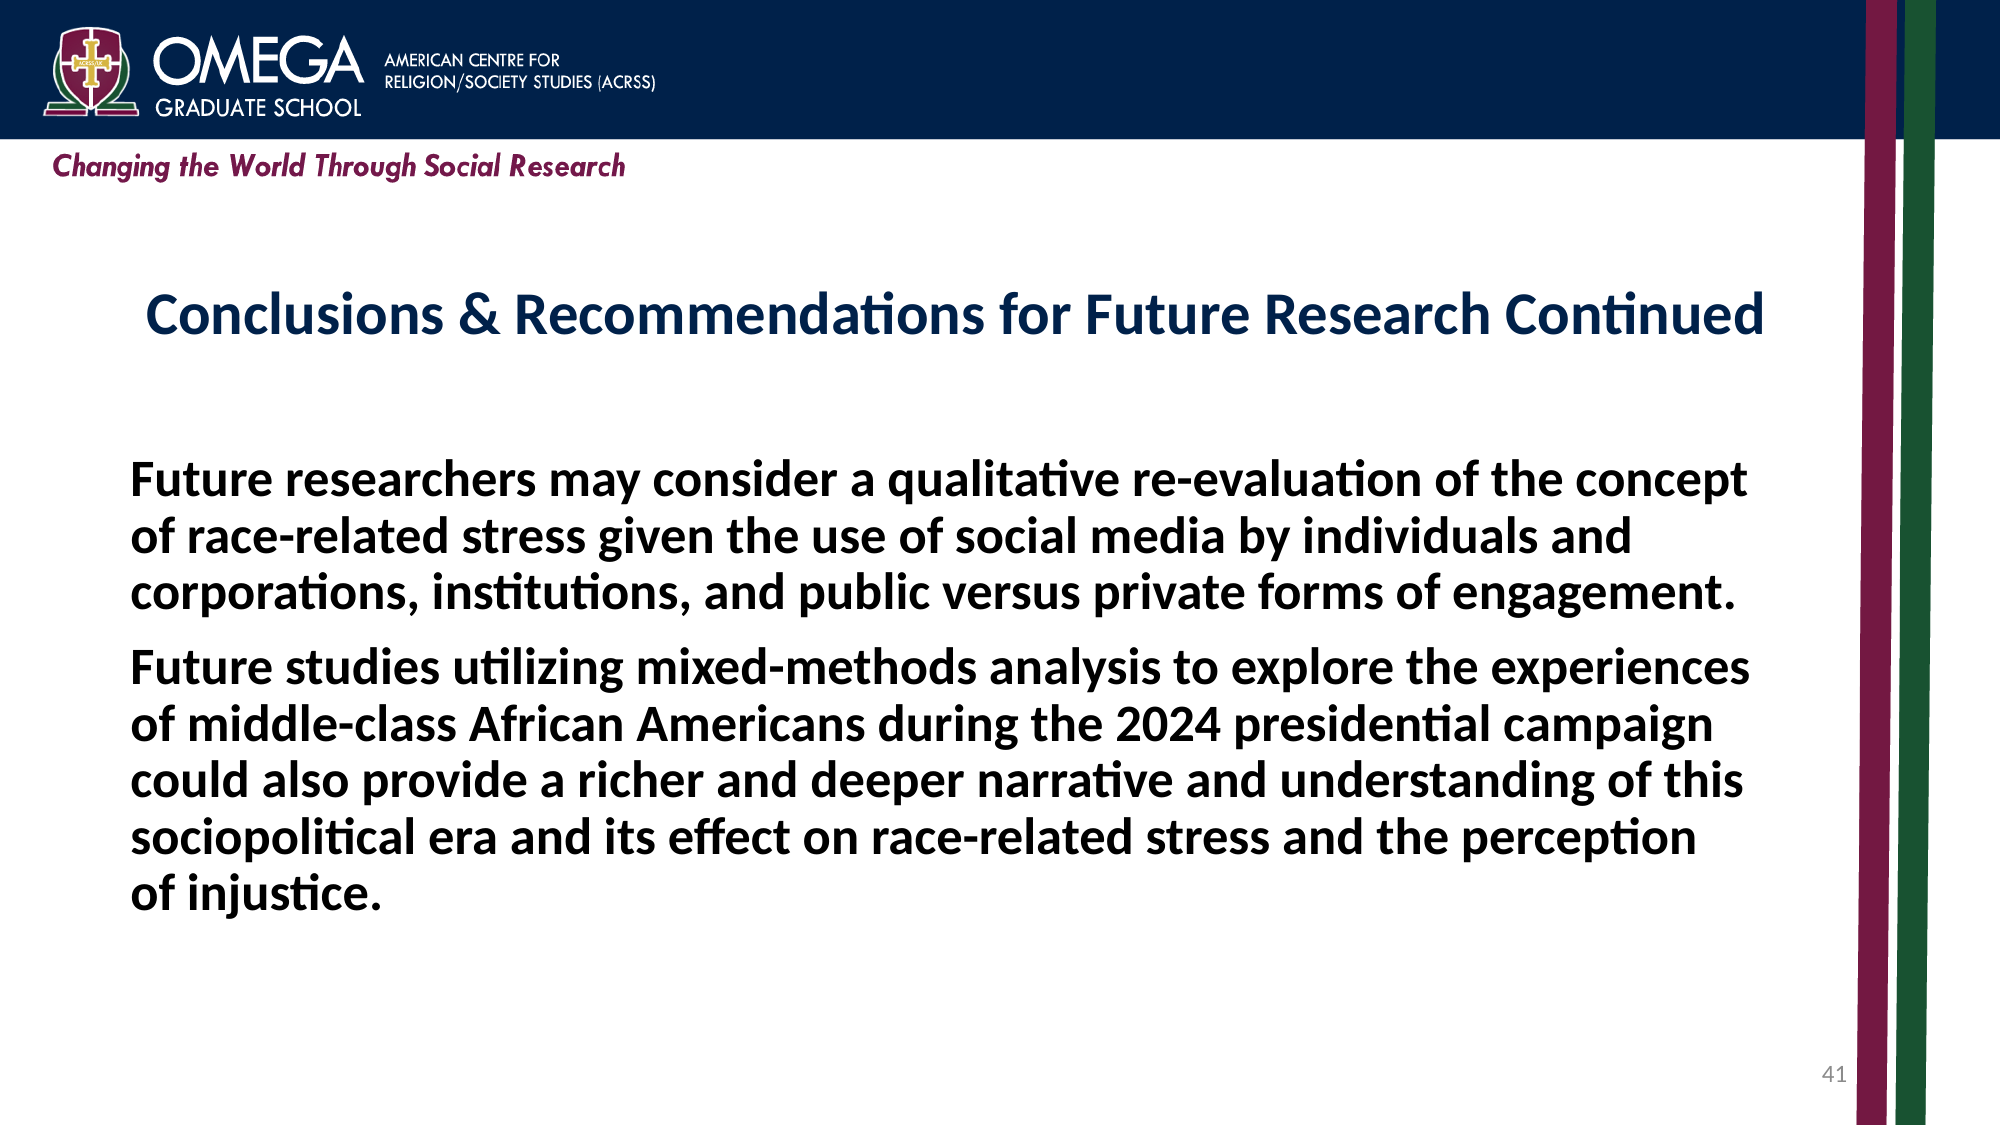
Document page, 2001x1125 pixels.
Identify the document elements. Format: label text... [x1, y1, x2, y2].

title Conclusions & Recommendations for Future Research Continued [70, 246, 1843, 383]
slide_number 41 [1412, 1042, 1863, 1103]
list Future researchers may consider a qualitative re-evaluation of the concept of race-related stress given the use of social media by individuals and corporations, institutions, and public versus private forms of engagement. Future studies utilizing mixed-methods analysis to explore the experiences of middle-class African Americans during the 2024 presidential campaign could also provide a richer and deeper narrative and understanding of this sociopolitical era and its effect on race-related stress and the perception of injustice. [115, 443, 1768, 987]
picture [0, 0, 2000, 1125]
